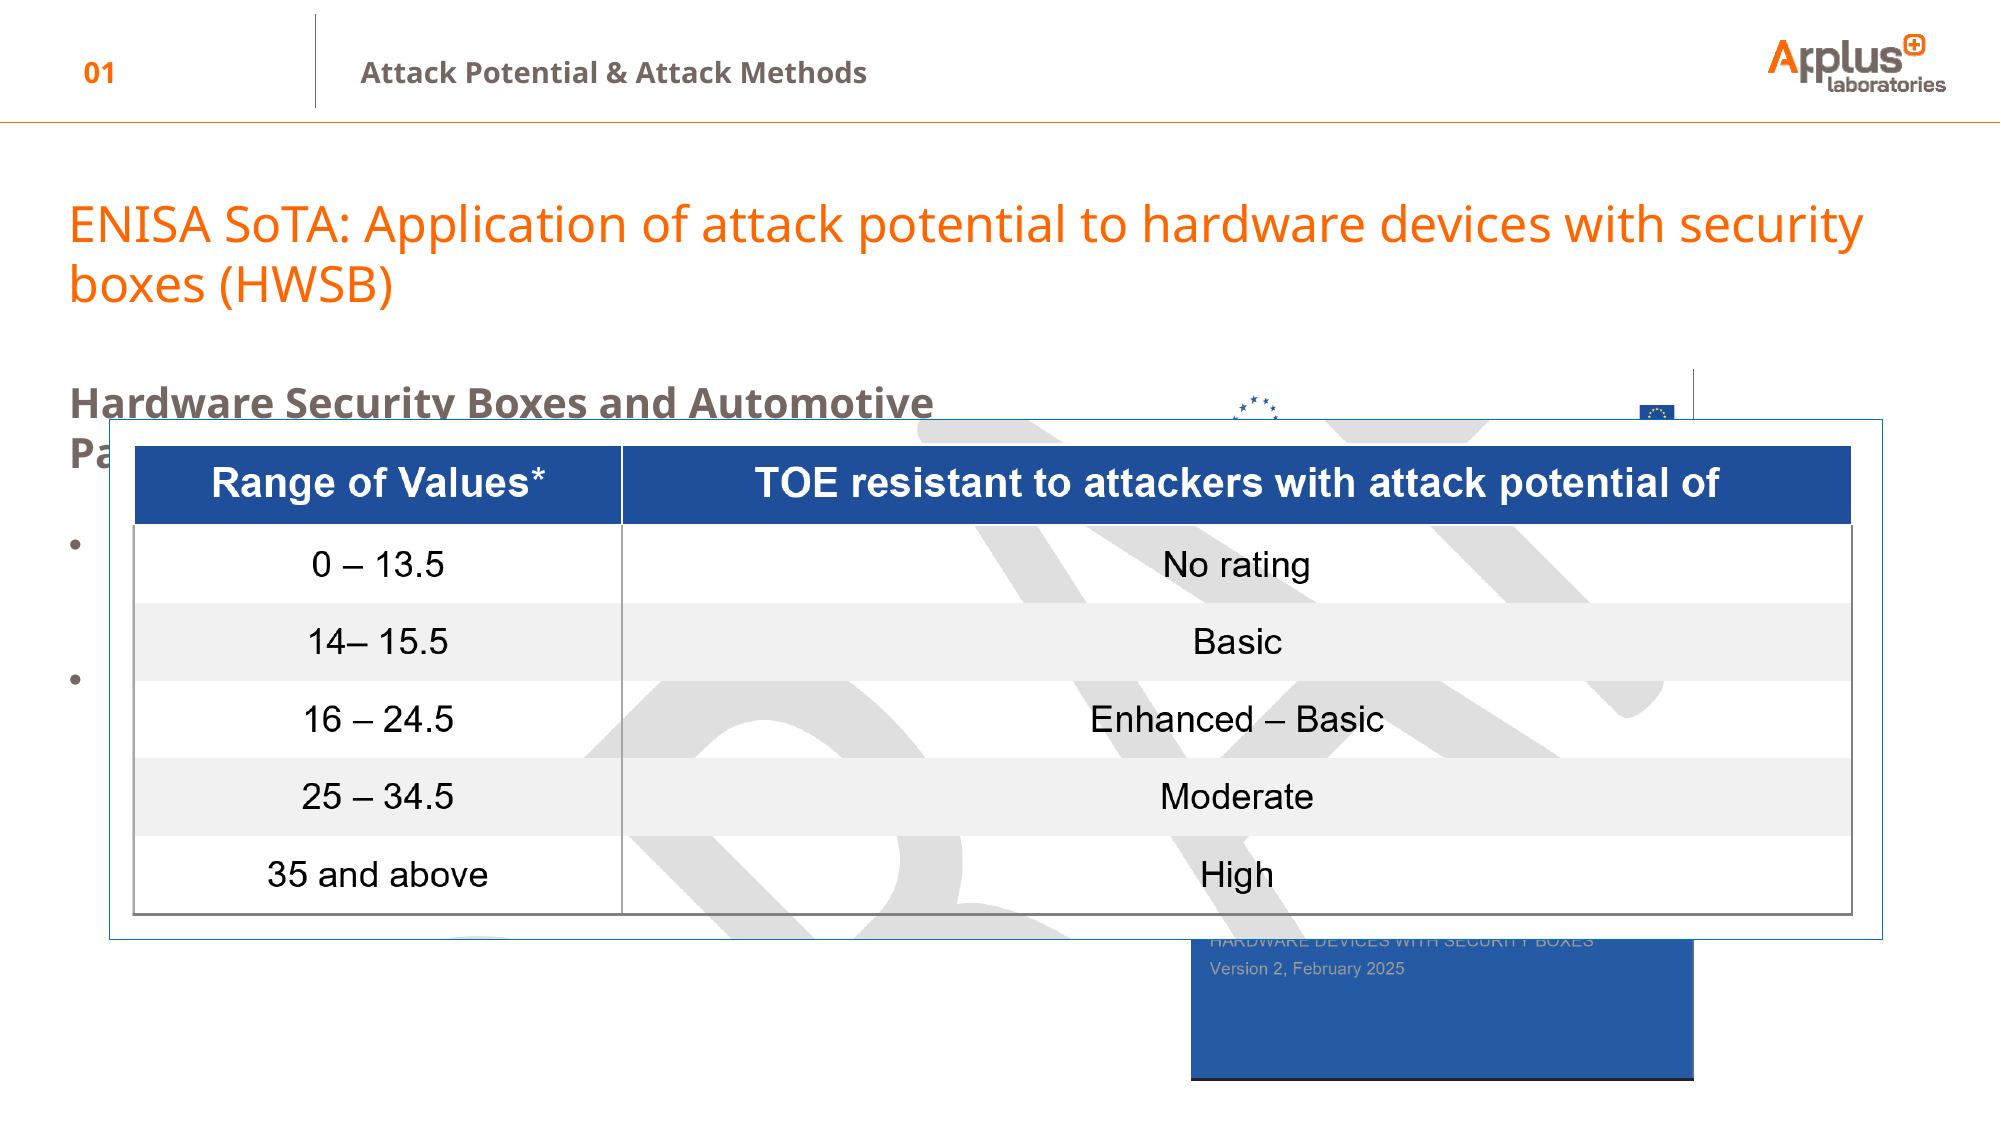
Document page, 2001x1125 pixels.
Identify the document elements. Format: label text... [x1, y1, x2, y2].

picture [109, 369, 1883, 1081]
list Attack Potential & Attack Methods [345, 44, 1648, 103]
text_box ENISA SoTA: Application of attack potential to hardware devices with security boxes (HWSB) [54, 185, 1902, 320]
picture [1767, 33, 1946, 93]
list 01 [68, 44, 291, 103]
text_box Hardware Security Boxes and Automotive Parallels: Hardware security boxes and ECUs share attack exposure definition. ENISA attack potential model is mature and effective [54, 369, 1135, 754]
